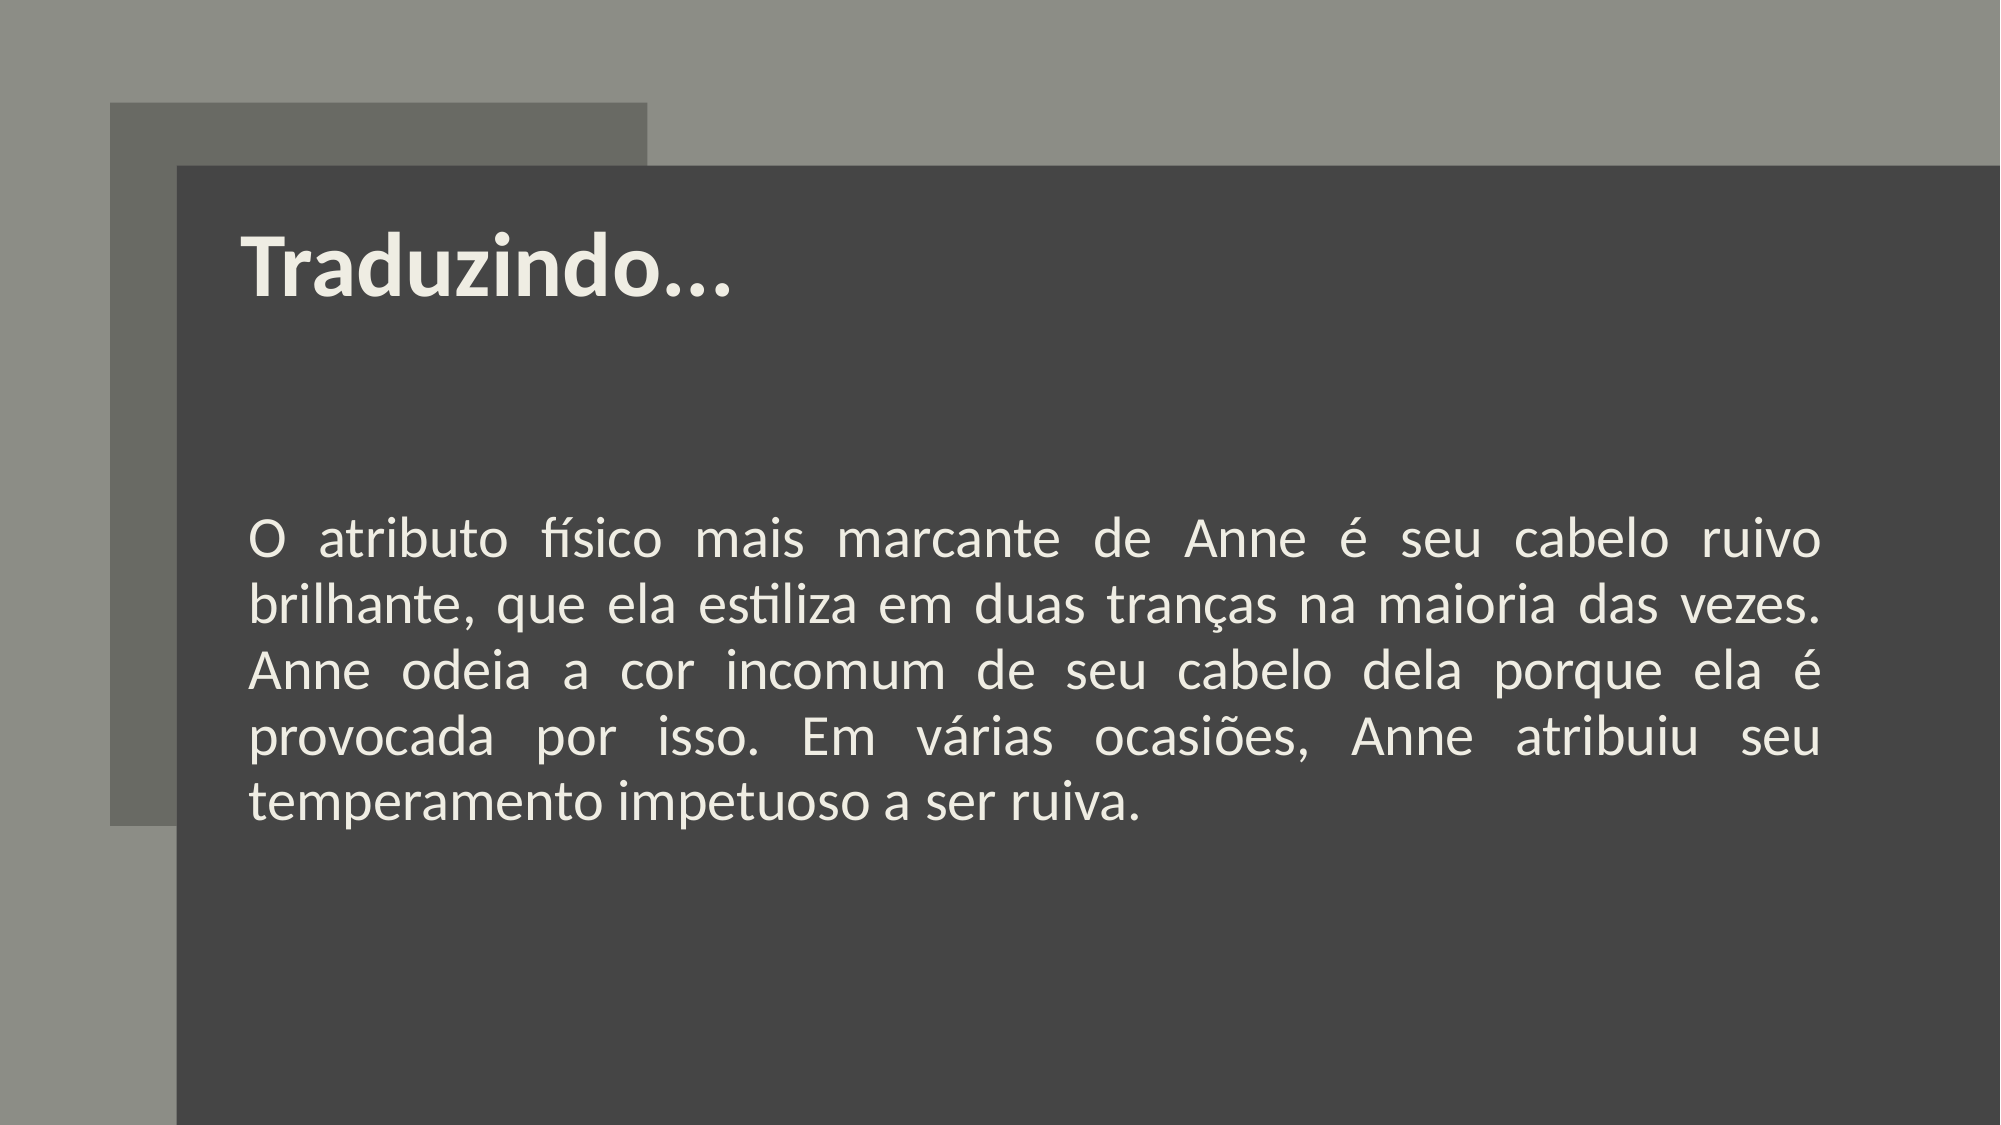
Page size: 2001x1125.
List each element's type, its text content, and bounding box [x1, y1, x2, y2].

list O atributo físico mais marcante de Anne é seu cabelo ruivo brilhante, que ela estiliza em duas tranças na maioria das vezes. Anne odeia a cor incomum de seu cabelo dela porque ela é provocada por isso. Em várias ocasiões, Anne atribuiu seu temperamento impetuoso a ser ruiva. [248, 508, 1824, 992]
text_box [110, 102, 648, 826]
title Traduzindo... [225, 210, 1800, 455]
text_box [174, 163, 2000, 1125]
text_box [0, 0, 2000, 1125]
